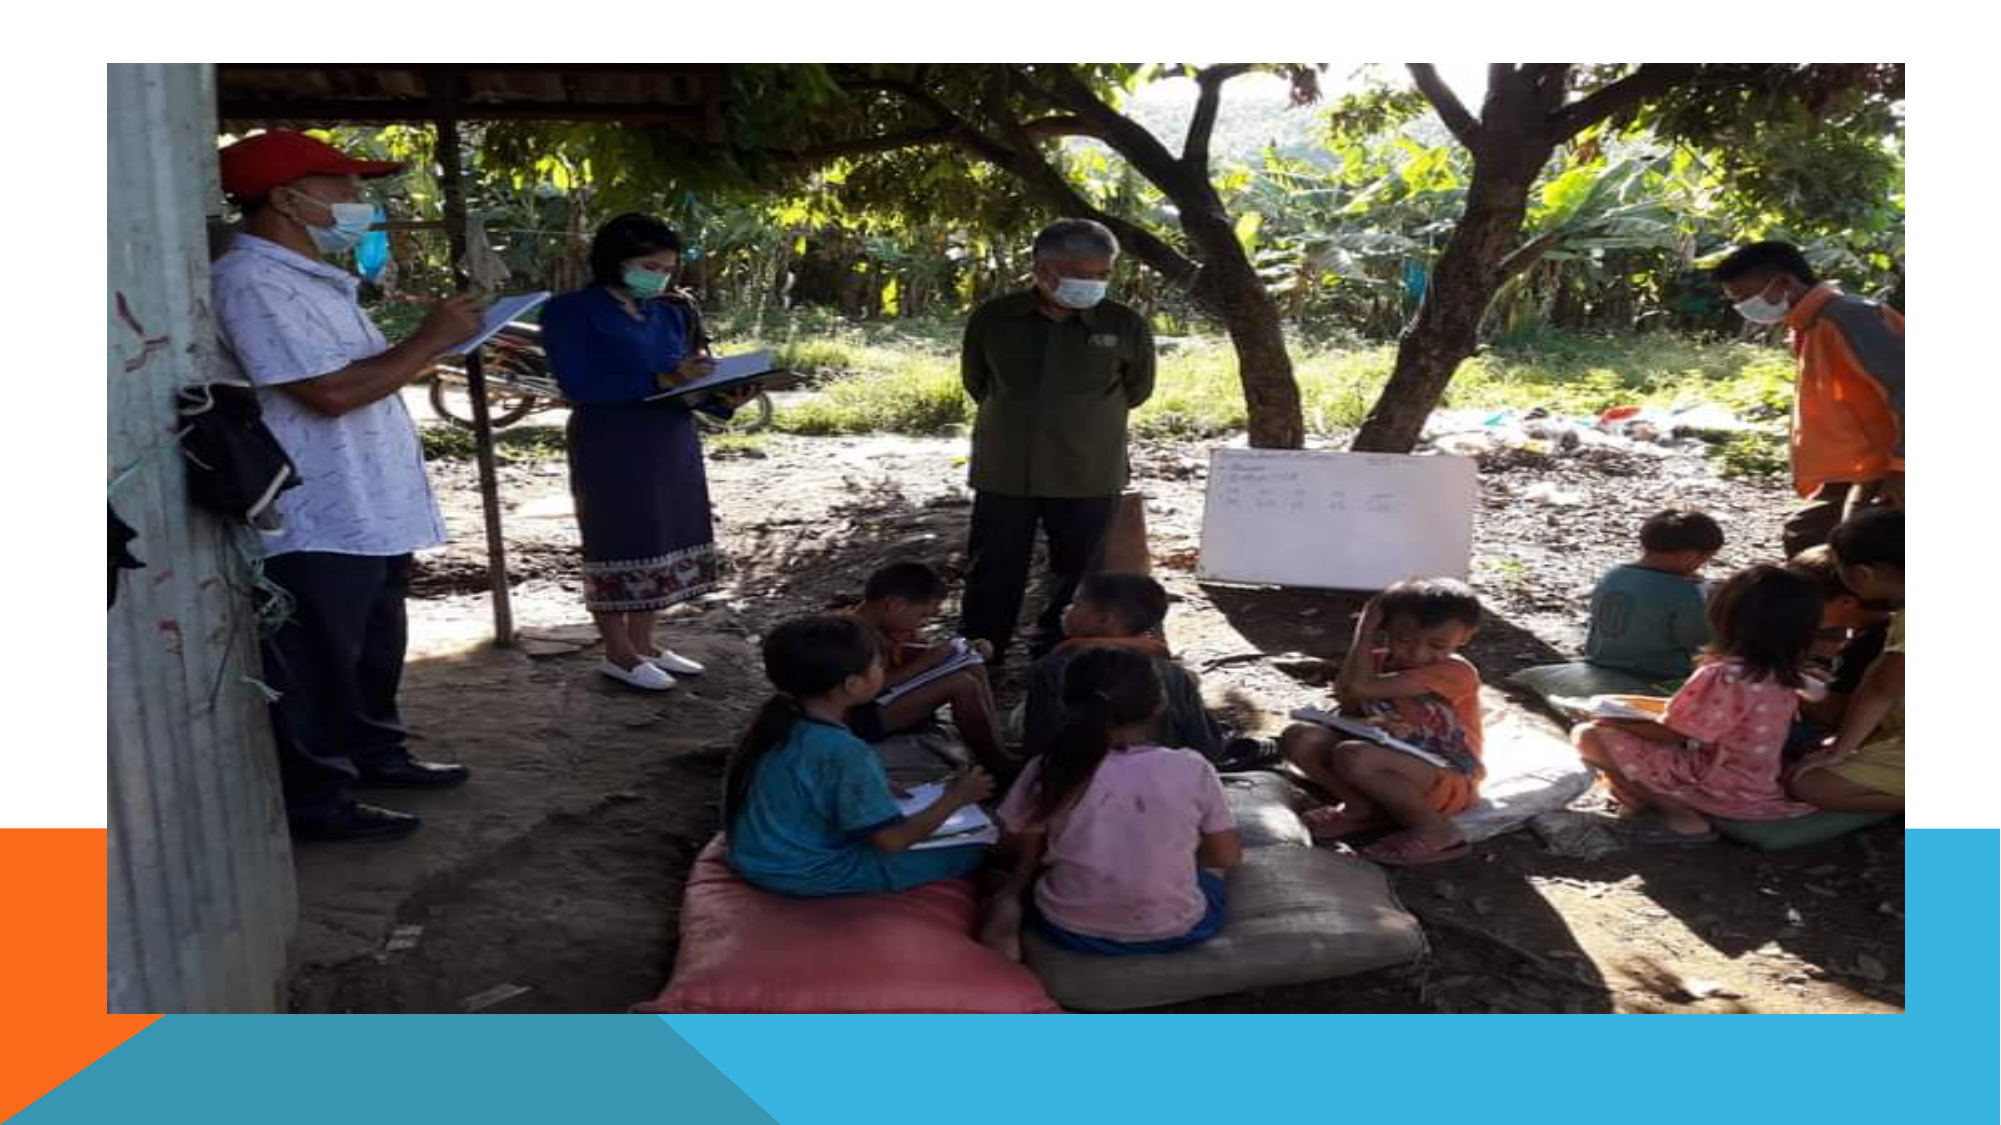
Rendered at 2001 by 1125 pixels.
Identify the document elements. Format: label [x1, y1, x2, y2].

picture [107, 63, 1905, 1014]
